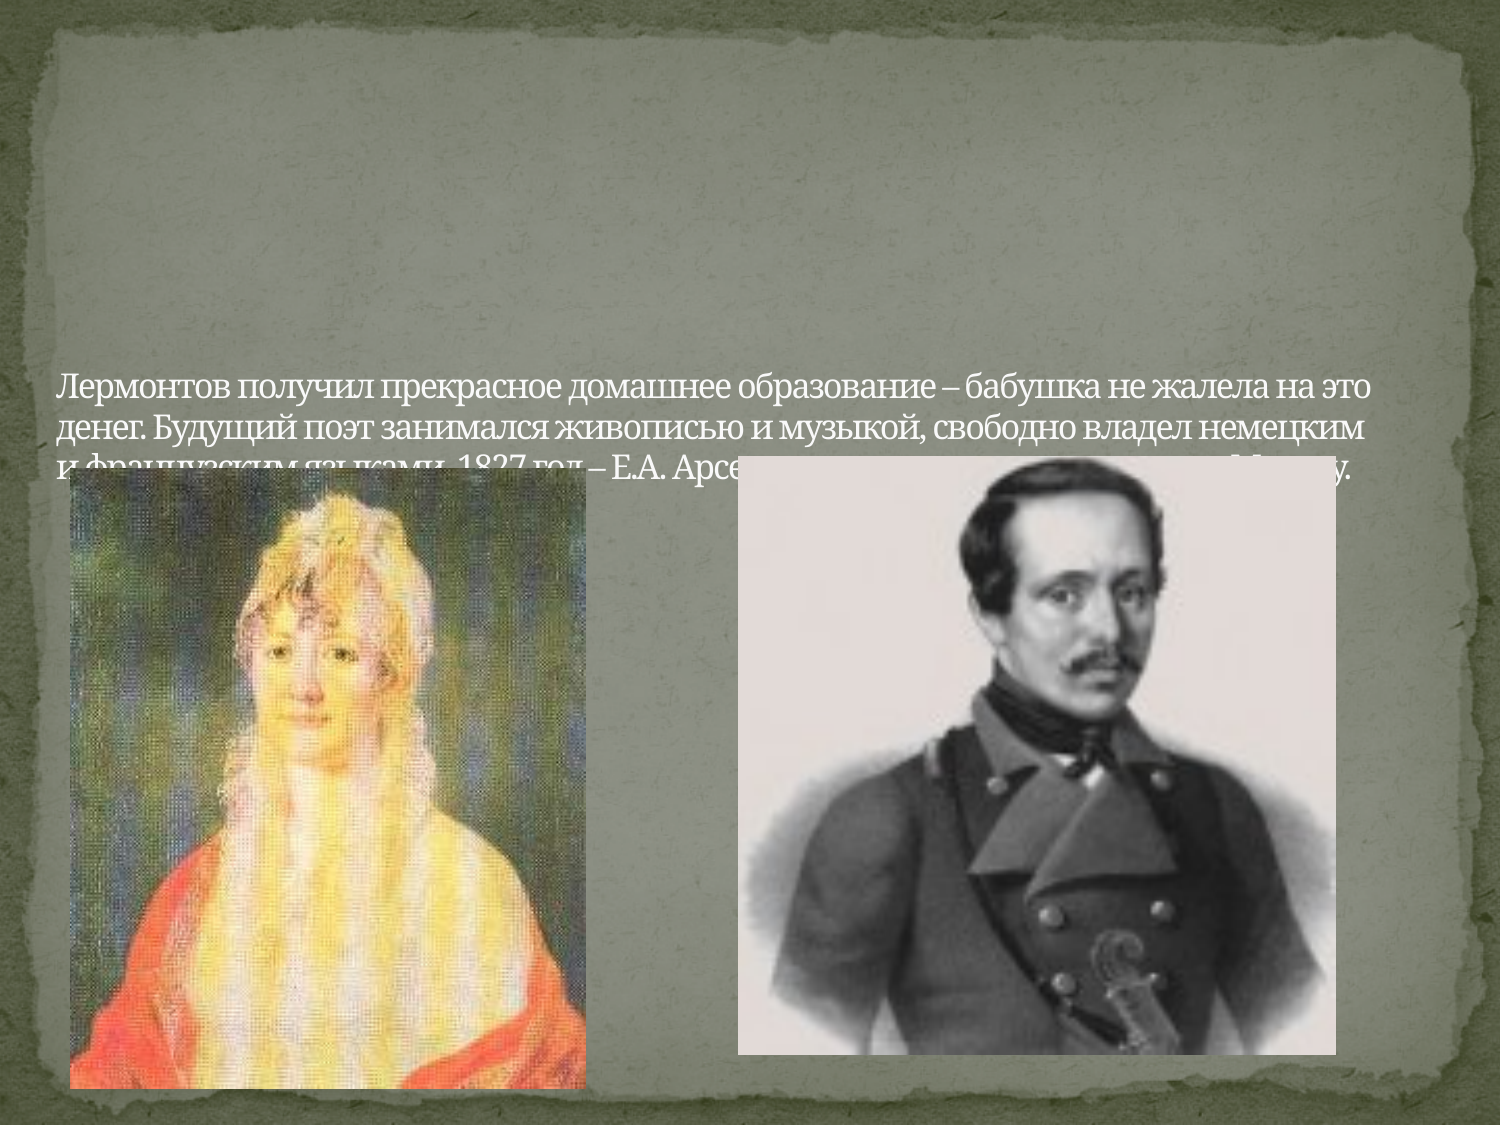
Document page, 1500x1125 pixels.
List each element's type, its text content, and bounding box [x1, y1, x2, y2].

picture [738, 456, 1336, 1055]
picture [70, 468, 587, 1089]
title Лермонтов получил прекрасное домашнее образование – бабушка не жалела на это денег. Будущий поэт занимался живописью и музыкой, свободно владел немецким и французским языками. 1827 год – Е.А. Арсентьева с внуком переезжают в Москву. [41, 349, 1392, 550]
